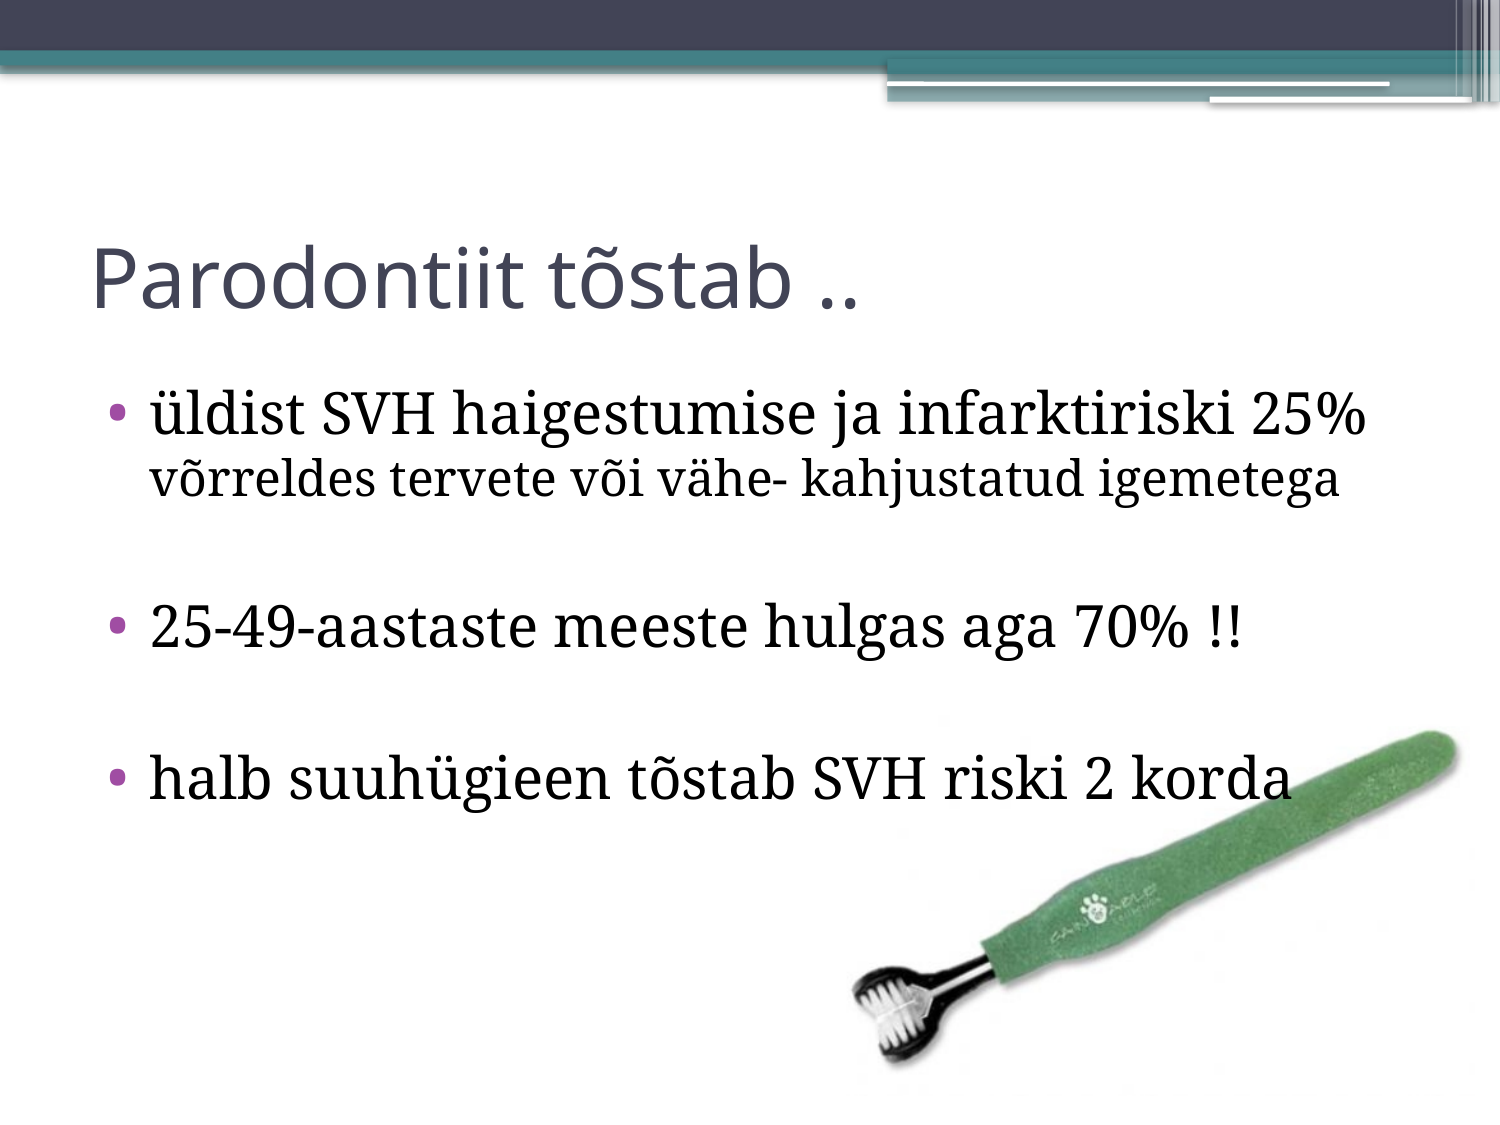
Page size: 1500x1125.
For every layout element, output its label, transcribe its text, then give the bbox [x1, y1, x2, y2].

picture [837, 706, 1476, 1097]
title Parodontiit tõstab .. [75, 187, 1425, 363]
list üldist SVH haigestumise ja infarktiriski 25% võrreldes tervete või vähe- kahjustatud igemetega 25-49-aastaste meeste hulgas aga 70% !! halb suuhügieen tõstab SVH riski 2 korda [75, 368, 1425, 1079]
